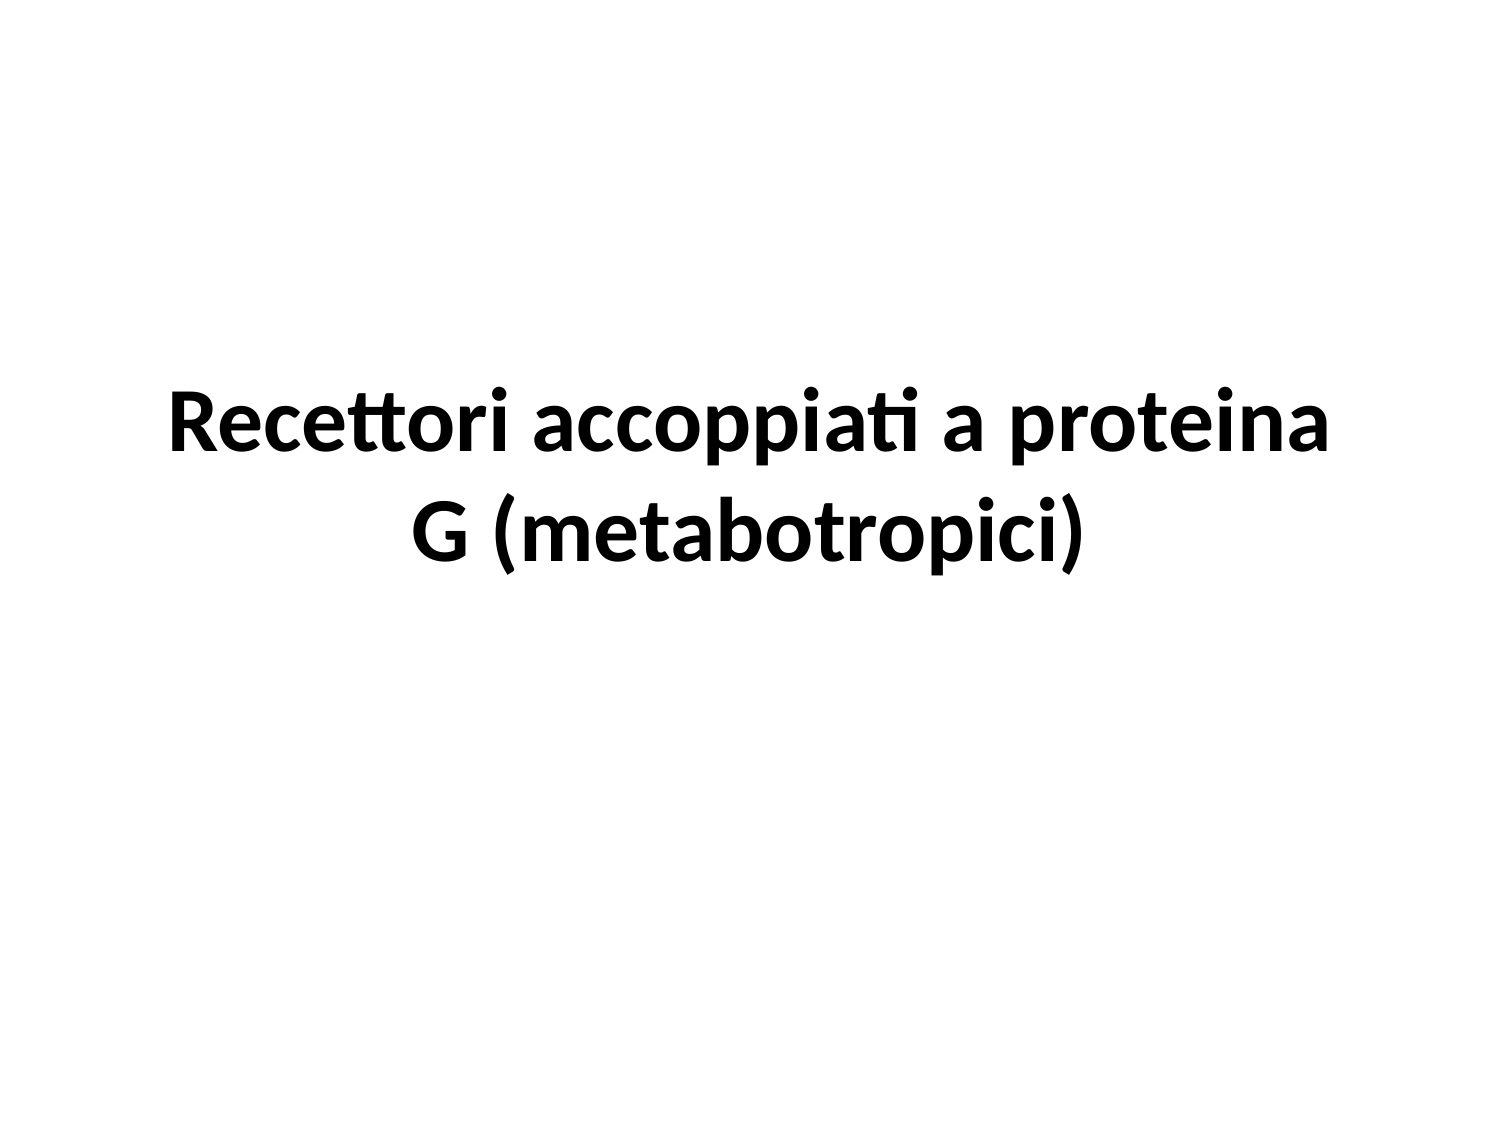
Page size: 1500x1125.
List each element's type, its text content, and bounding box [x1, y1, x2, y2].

title Recettori accoppiati a proteina G (metabotropici) [112, 349, 1388, 591]
